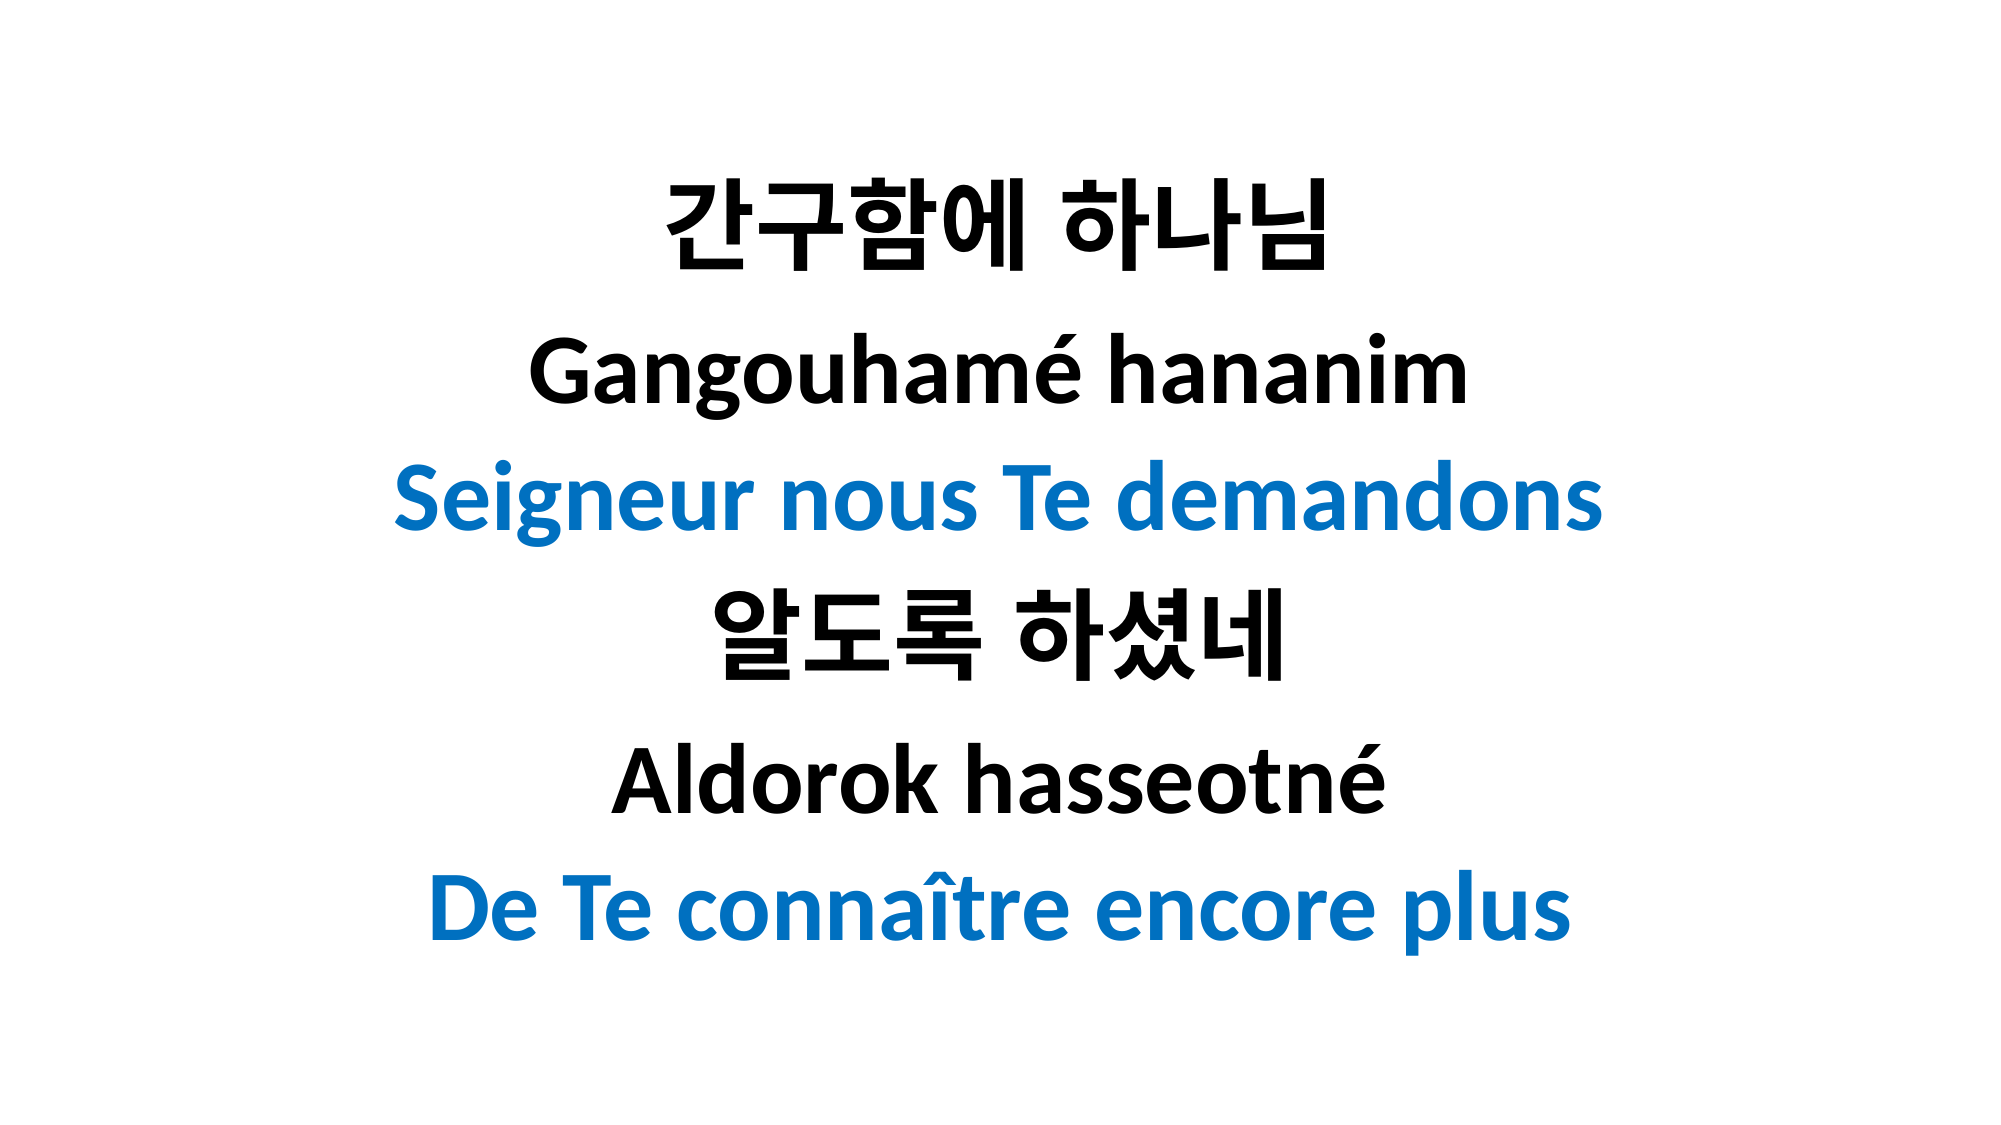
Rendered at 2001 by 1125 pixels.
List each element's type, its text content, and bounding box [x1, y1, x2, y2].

list 간구함에 하나님 Gangouhamé hananim Seigneur nous Te demandons 알도록 하셨네 Aldorok hasseotné De Te connaître encore plus [137, 92, 1863, 1033]
